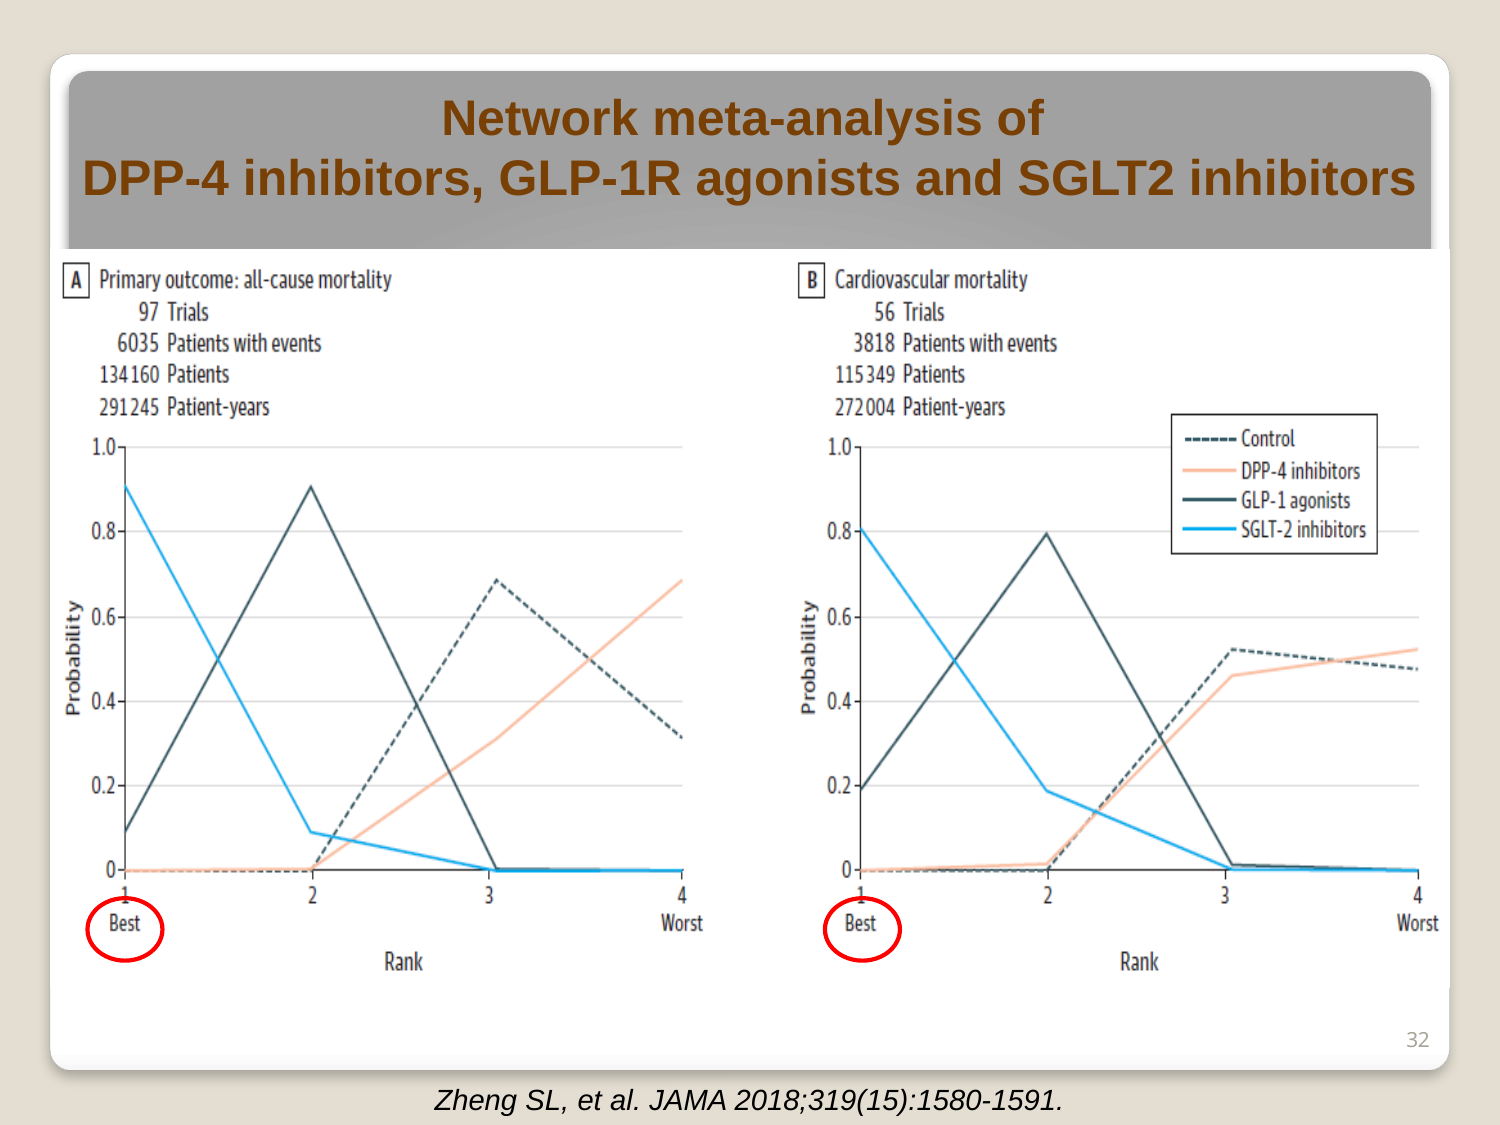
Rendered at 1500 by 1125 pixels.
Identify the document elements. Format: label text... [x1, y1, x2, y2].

picture [49, 249, 1451, 988]
title Network meta-analysis of DPP-4 inhibitors, GLP-1R agonists and SGLT2 inhibitors [62, 75, 1438, 213]
slide_number 32 [1369, 1002, 1445, 1063]
text_box Zheng SL, et al. JAMA 2018;319(15):1580-1591. [0, 1073, 1500, 1124]
